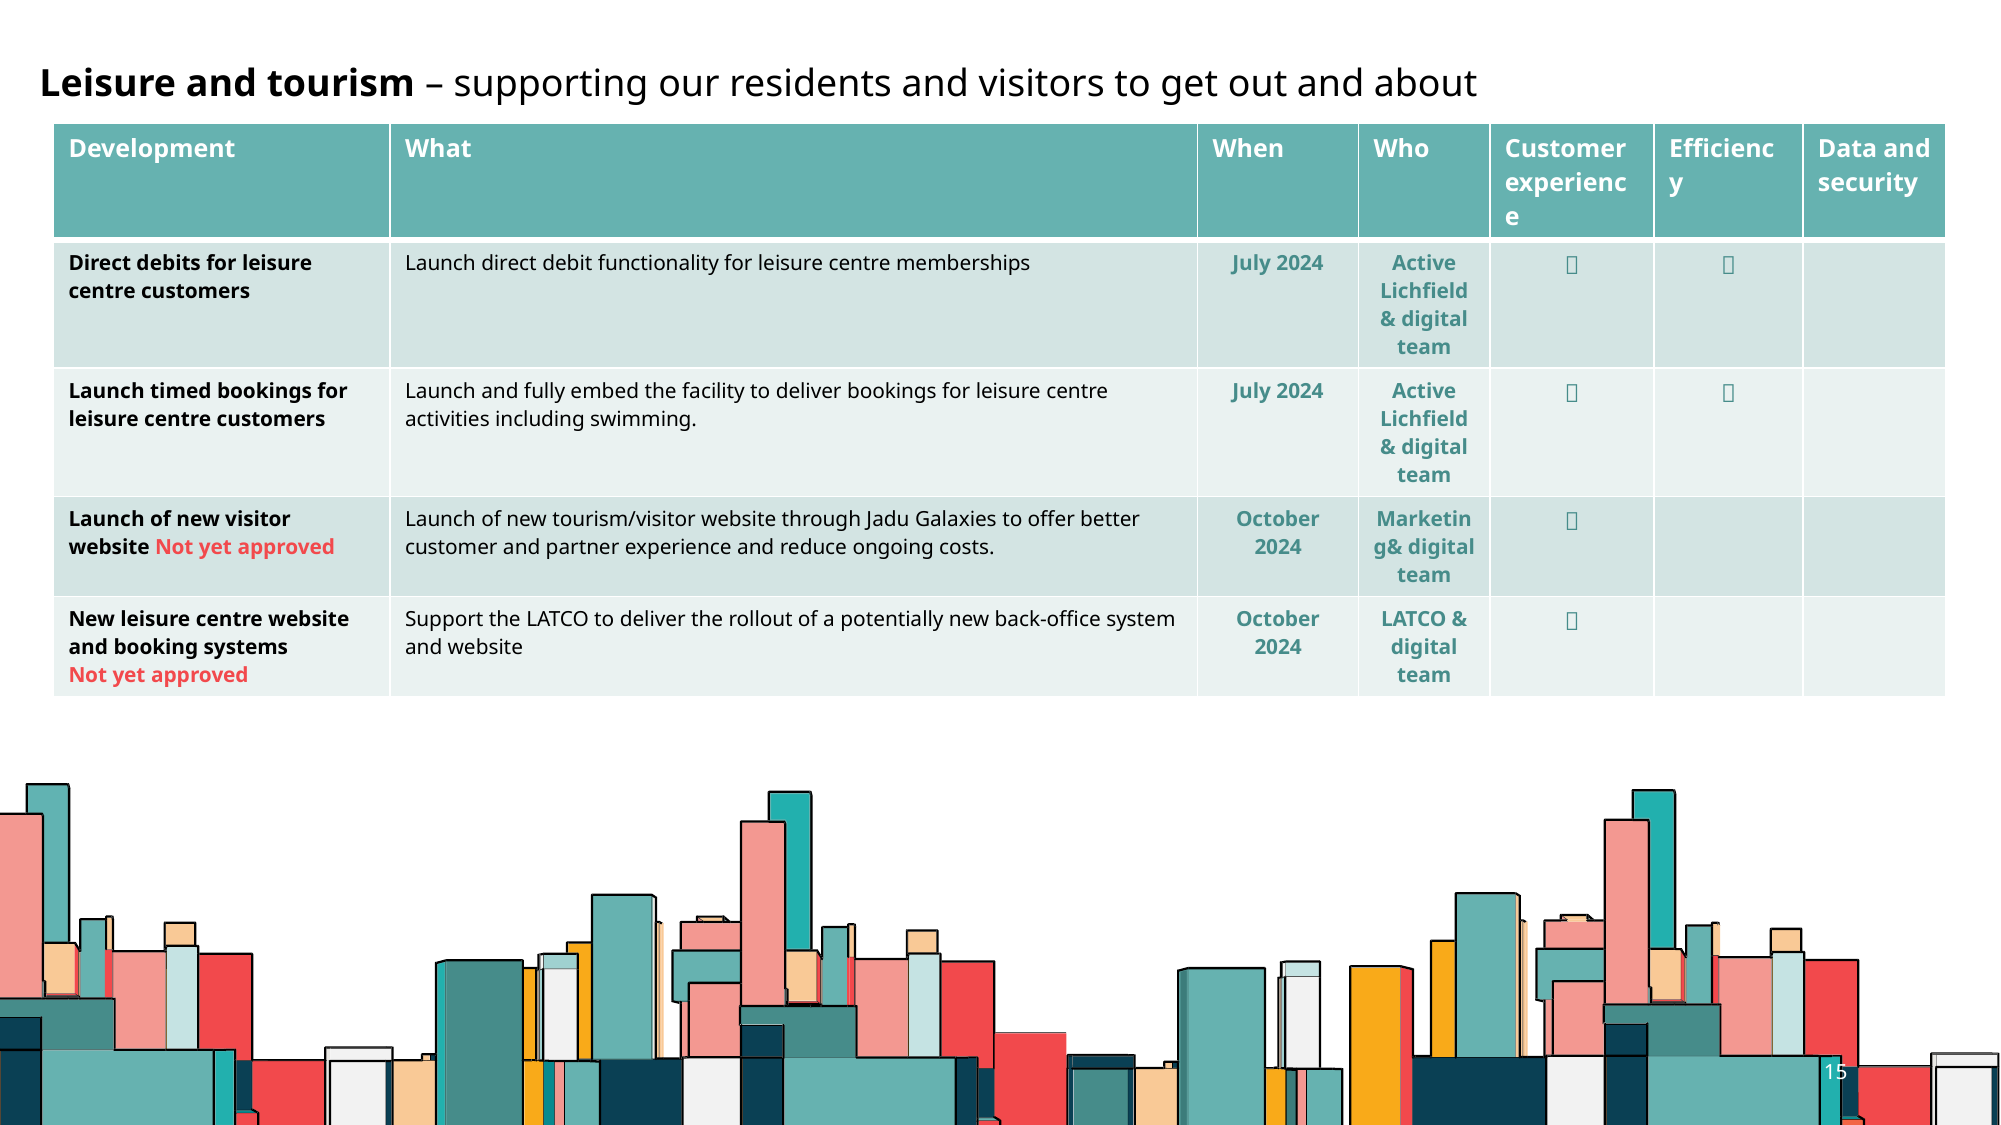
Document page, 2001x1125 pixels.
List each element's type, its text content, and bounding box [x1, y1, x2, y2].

table_cell  [1655, 243, 1802, 367]
table_cell [1804, 243, 1945, 367]
table_cell Active Lichfield & digital team [1359, 243, 1489, 367]
table_cell October 2024 [1198, 597, 1358, 696]
table_cell New leisure centre website and booking systems Not yet approved [54, 597, 389, 696]
table_cell  [1655, 369, 1802, 496]
table_cell Launch of new visitor website Not yet approved [54, 497, 389, 596]
table_cell Support the LATCO to deliver the rollout of a potentially new back-office system and website [391, 597, 1197, 696]
table_cell Launch timed bookings for leisure centre customers [54, 369, 389, 496]
table_cell  [1491, 497, 1653, 596]
text_box Leisure and tourism – supporting our residents and visitors to get out and about [24, 51, 1494, 112]
table_header Efficiency [1655, 124, 1802, 237]
slide_number 15 [1412, 1042, 1863, 1103]
table_cell October 2024 [1198, 497, 1358, 596]
table_header Who [1359, 124, 1489, 237]
table_cell  [1491, 597, 1653, 696]
table_cell  [1491, 243, 1653, 367]
table_cell Launch of new tourism/visitor website through Jadu Galaxies to offer better customer and partner experience and reduce ongoing costs. [391, 497, 1197, 596]
table_cell July 2024 [1198, 369, 1358, 496]
table_cell Marketing& digital team [1359, 497, 1489, 596]
table_cell  [1491, 369, 1653, 496]
table_header Data and security [1804, 124, 1945, 237]
table_cell [1804, 497, 1945, 596]
table_header Customer experience [1491, 124, 1653, 237]
table_cell Launch direct debit functionality for leisure centre memberships [391, 243, 1197, 367]
table_cell Launch and fully embed the facility to deliver bookings for leisure centre activities including swimming. [391, 369, 1197, 496]
table_cell LATCO & digital team [1359, 597, 1489, 696]
table_cell [1655, 597, 1802, 696]
table_header What [391, 124, 1197, 237]
table_cell [1804, 597, 1945, 696]
table_cell Direct debits for leisure centre customers [54, 243, 389, 367]
table_header When [1198, 124, 1358, 237]
table_cell Active Lichfield & digital team [1359, 369, 1489, 496]
table_header Development [54, 124, 389, 237]
table_cell July 2024 [1198, 243, 1358, 367]
table_cell [1804, 369, 1945, 496]
table_cell [1655, 497, 1802, 596]
